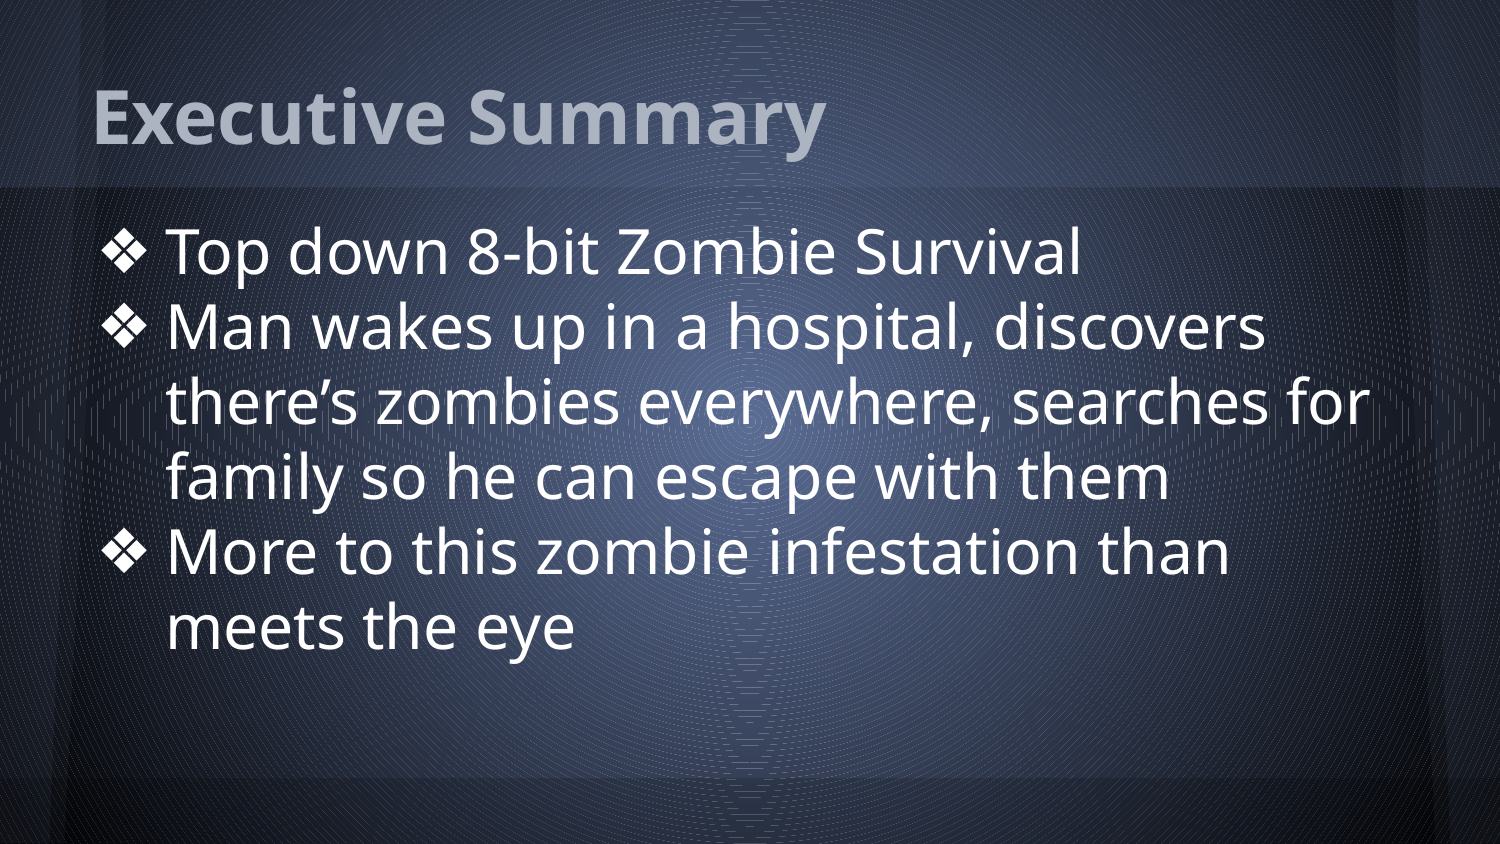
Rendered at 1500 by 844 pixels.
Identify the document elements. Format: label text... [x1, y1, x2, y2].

list Top down 8-bit Zombie Survival Man wakes up in a hospital, discovers there’s zombies everywhere, searches for family so he can escape with them More to this zombie infestation than meets the eye [75, 196, 1425, 808]
title Executive Summary [75, 33, 1425, 175]
